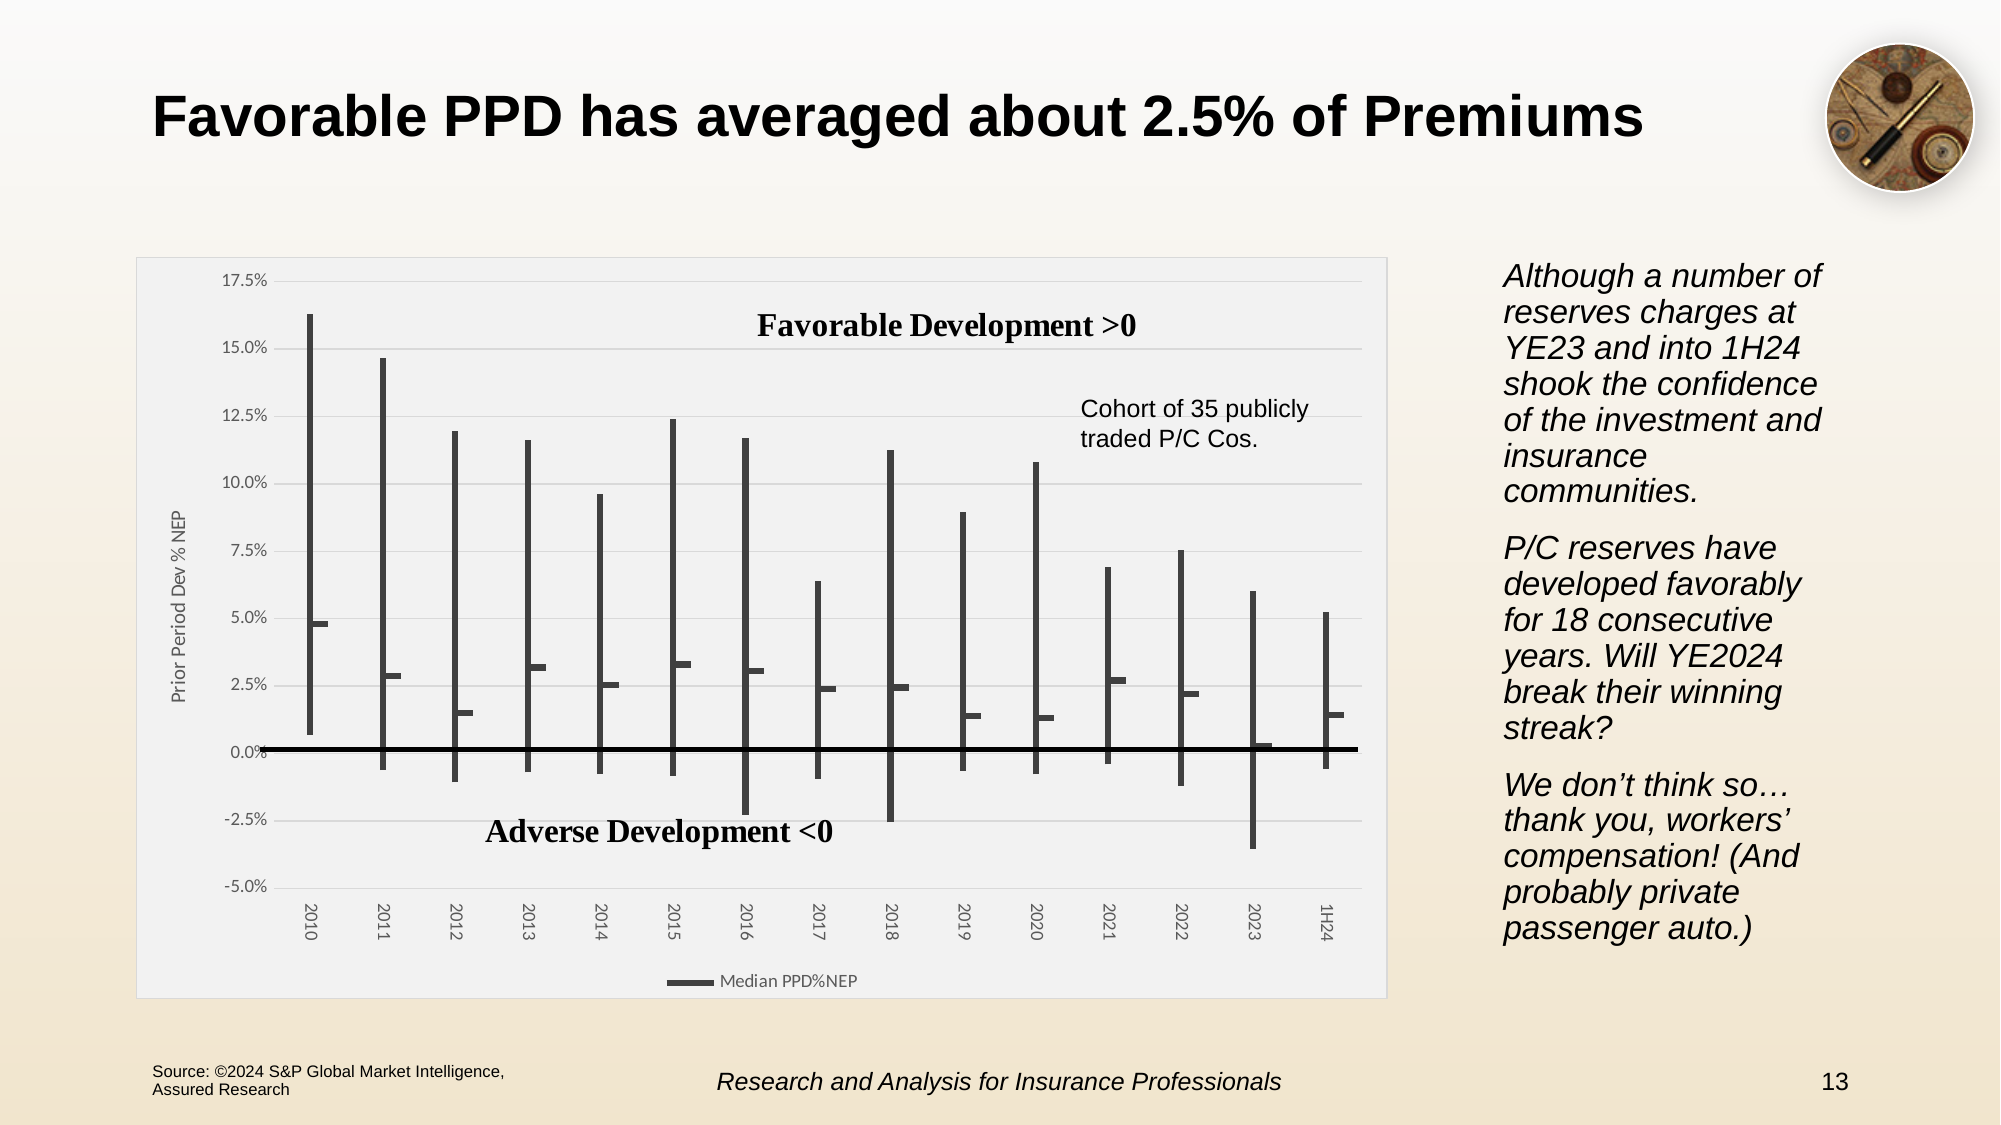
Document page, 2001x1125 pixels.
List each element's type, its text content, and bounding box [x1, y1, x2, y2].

title Favorable PPD has averaged about 2.5% of Premiums [137, 59, 1863, 176]
list Source: ©2024 S&P Global Market Intelligence, Assured Research [137, 1050, 570, 1111]
slide_number 13 [1430, 1050, 1864, 1111]
list Although a number of reserves charges at YE23 and into 1H24 shook the confidence of the investment and insurance communities. P/C reserves have developed favorably for 18 consecutive years. Will YE2024 break their winning streak? We don’t think so…thank you, workers’ compensation! (And probably private passenger auto.) [1488, 251, 1860, 1000]
picture [1858, 45, 1973, 190]
chart [135, 256, 1388, 1000]
footer Research and Analysis for Insurance Professionals [586, 1050, 1414, 1111]
